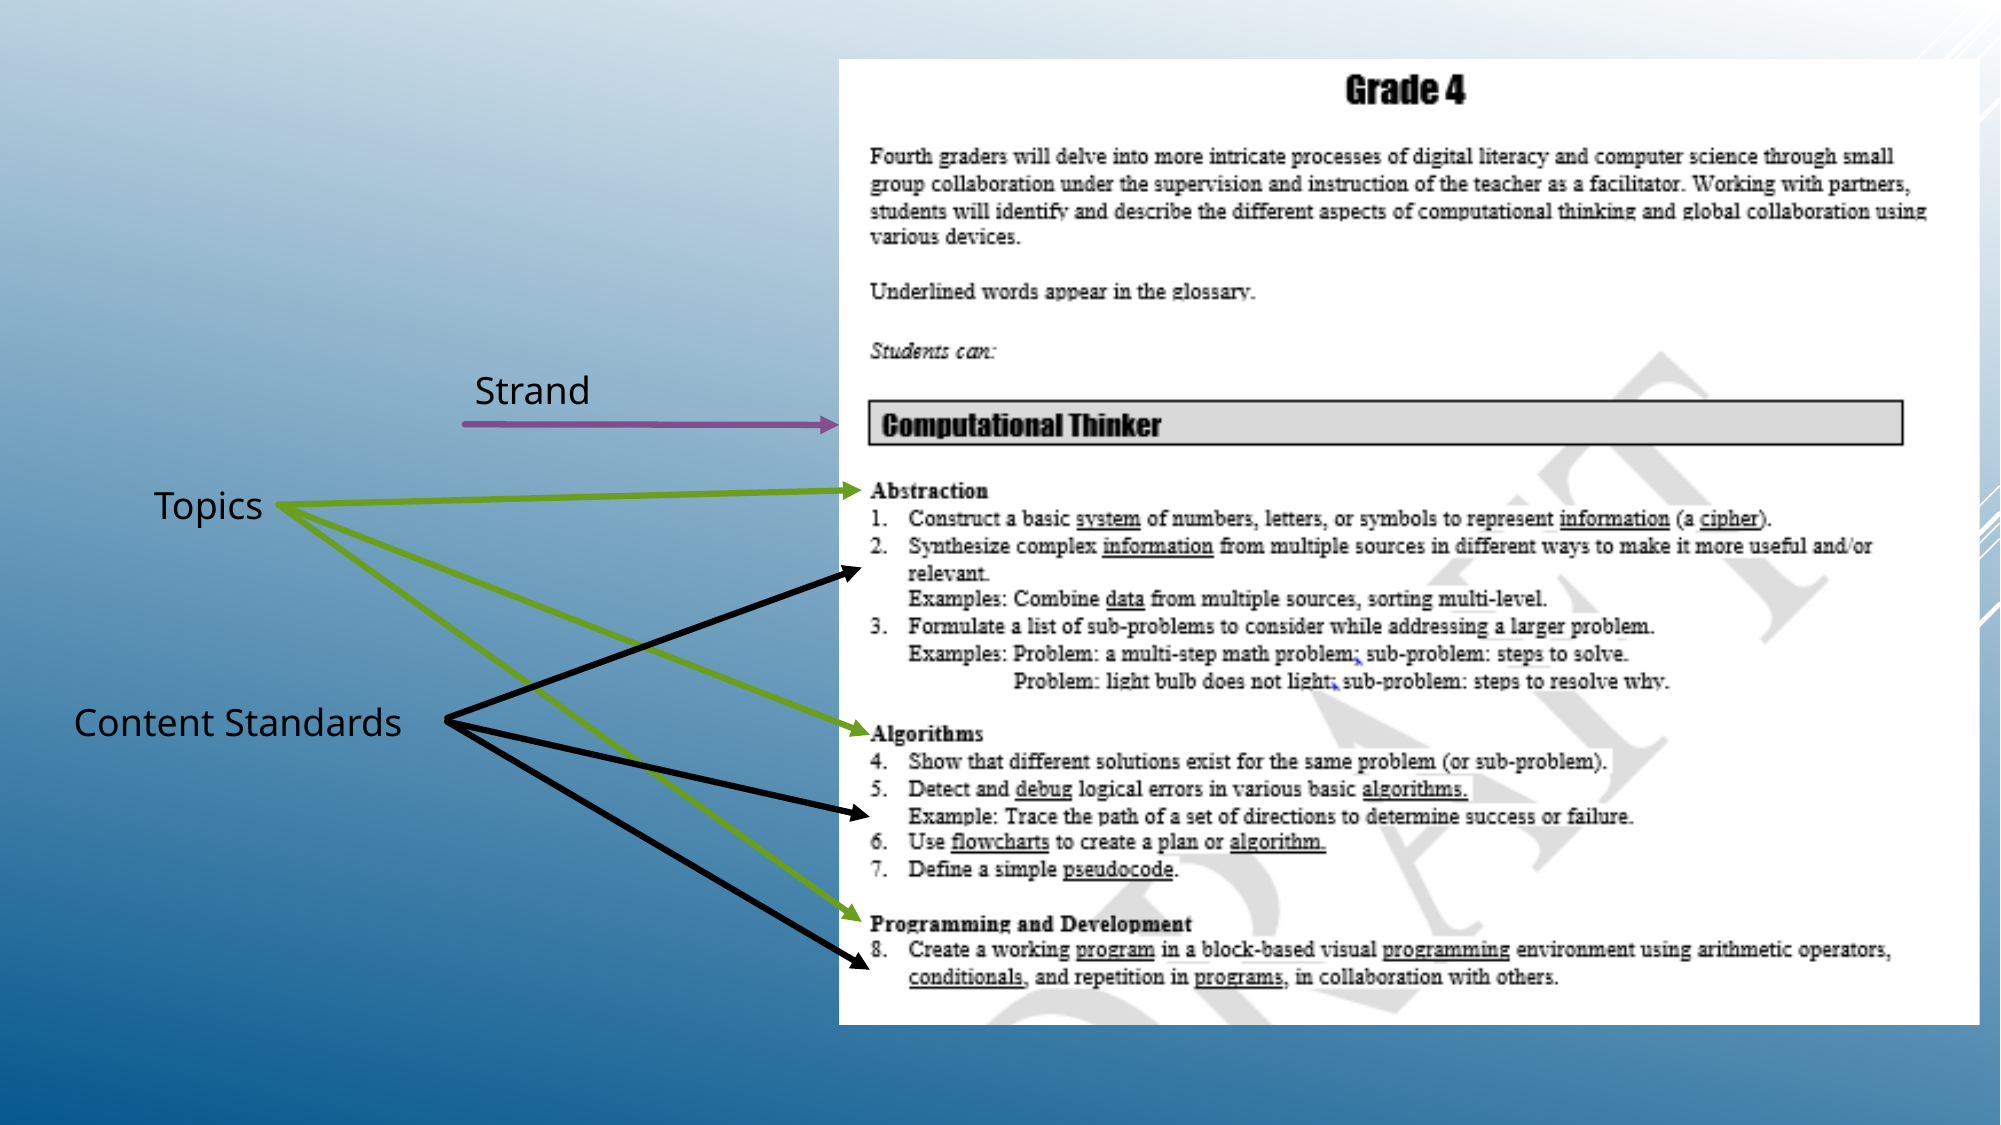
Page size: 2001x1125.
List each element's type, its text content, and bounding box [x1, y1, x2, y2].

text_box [862, 504, 871, 736]
text_box Strand [460, 359, 654, 420]
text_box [280, 489, 862, 504]
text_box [280, 504, 862, 923]
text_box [446, 721, 870, 970]
text_box Content Standards [58, 691, 280, 752]
text_box Topics [139, 474, 279, 535]
picture [838, 59, 1980, 1026]
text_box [446, 567, 862, 719]
